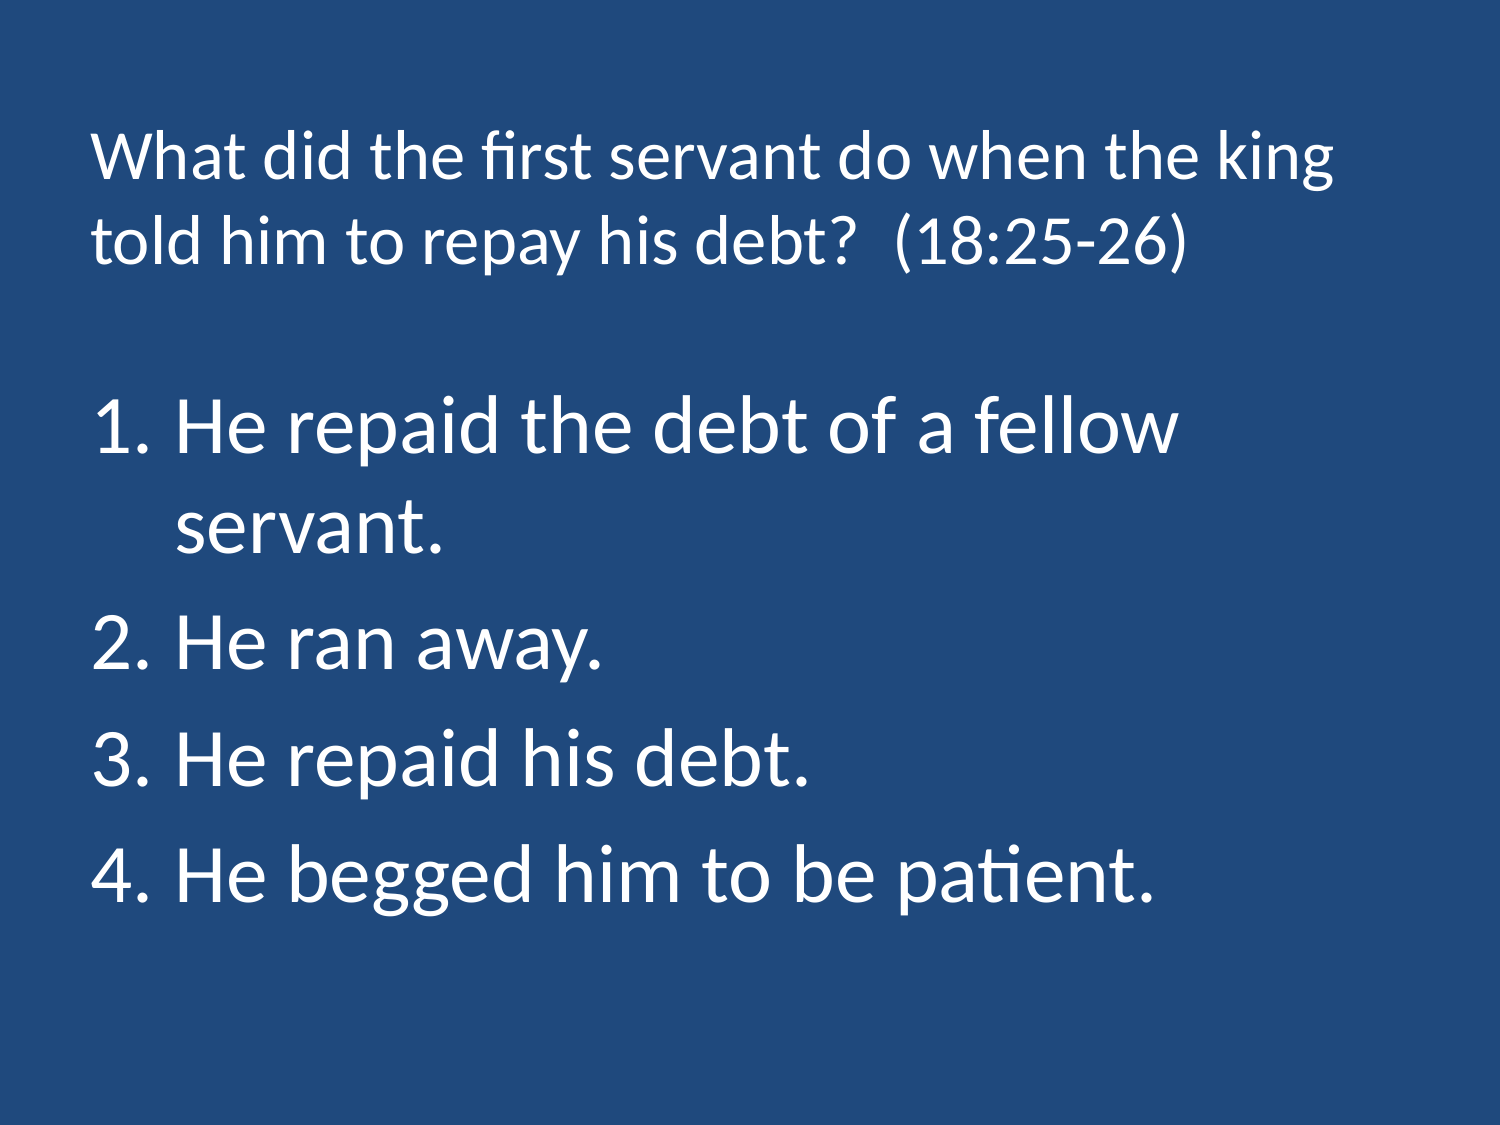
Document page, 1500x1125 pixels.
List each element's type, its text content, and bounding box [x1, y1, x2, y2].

title What did the first servant do when the king told him to repay his debt? (18:25-26) [75, 99, 1425, 288]
list He repaid the debt of a fellow servant. He ran away. He repaid his debt. He begged him to be patient. [75, 362, 1425, 1005]
